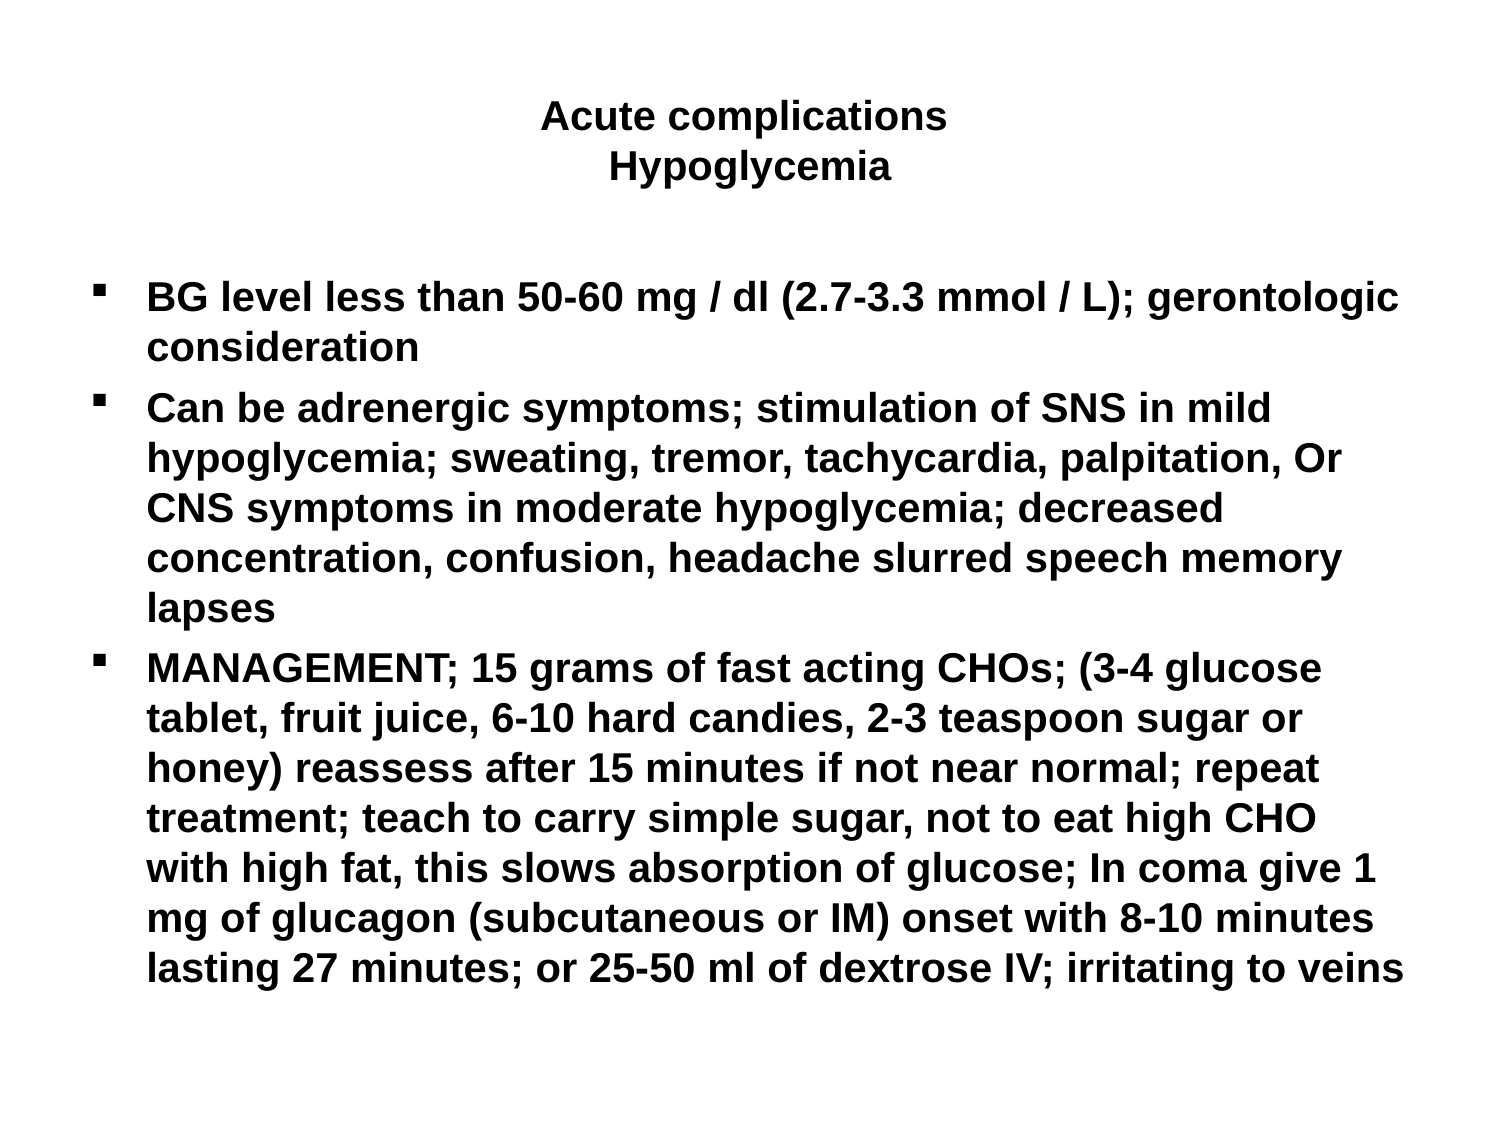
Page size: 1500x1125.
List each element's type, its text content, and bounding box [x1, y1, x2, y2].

list BG level less than 50-60 mg / dl (2.7-3.3 mmol / L); gerontologic consideration Can be adrenergic symptoms; stimulation of SNS in mild hypoglycemia; sweating, tremor, tachycardia, palpitation, Or CNS symptoms in moderate hypoglycemia; decreased concentration, confusion, headache slurred speech memory lapses MANAGEMENT; 15 grams of fast acting CHOs; (3-4 glucose tablet, fruit juice, 6-10 hard candies, 2-3 teaspoon sugar or honey) reassess after 15 minutes if not near normal; repeat treatment; teach to carry simple sugar, not to eat high CHO with high fat, this slows absorption of glucose; In coma give 1 mg of glucagon (subcutaneous or IM) onset with 8-10 minutes lasting 27 minutes; or 25-50 ml of dextrose IV; irritating to veins [75, 262, 1425, 1005]
title Acute complications Hypoglycemia [75, 45, 1425, 233]
